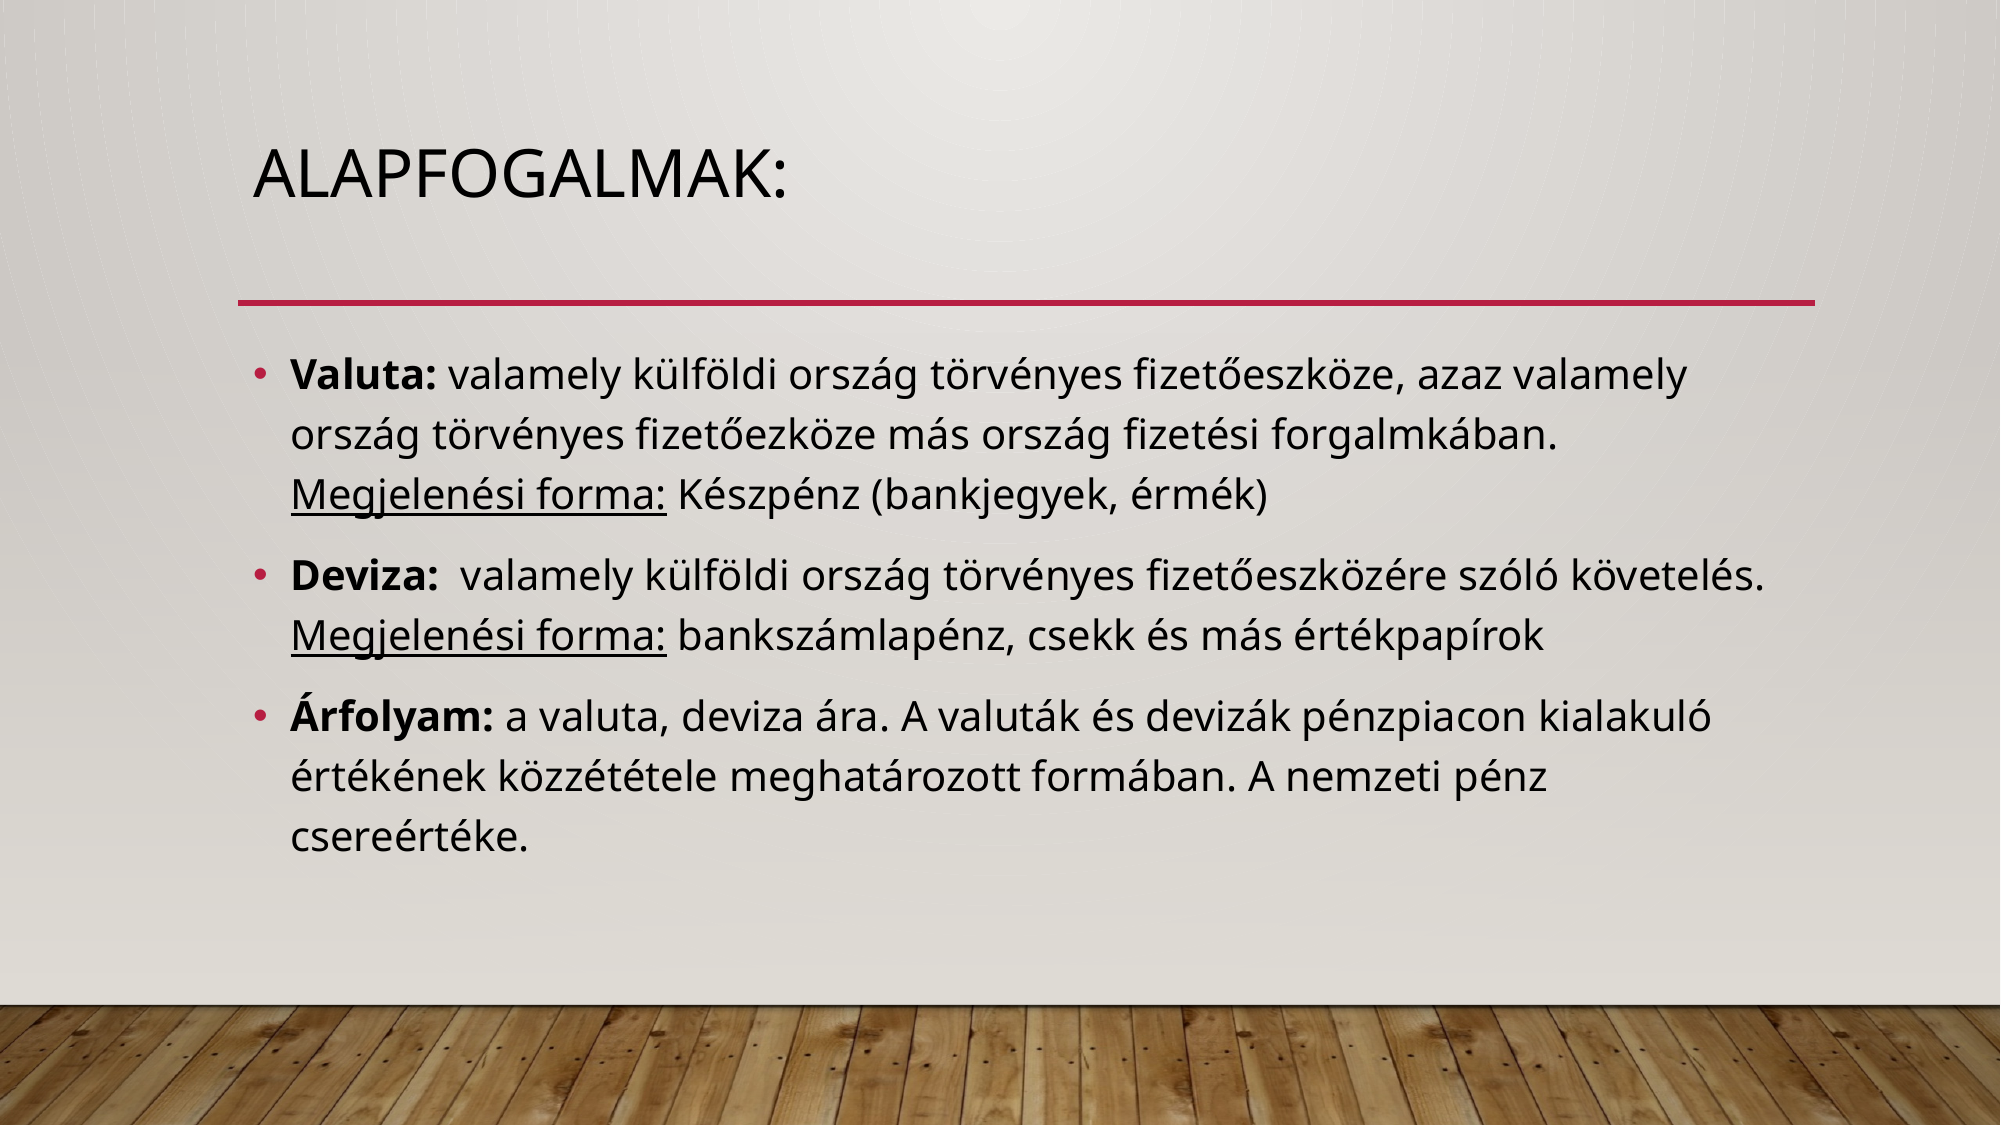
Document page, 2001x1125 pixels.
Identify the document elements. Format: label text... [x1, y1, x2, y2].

title Alapfogalmak: [238, 131, 1814, 305]
list Valuta: valamely külföldi ország törvényes fizetőeszköze, azaz valamely ország törvényes fizetőezköze más ország fizetési forgalmkában. Megjelenési forma: Készpénz (bankjegyek, érmék) Deviza: valamely külföldi ország törvényes fizetőeszközére szóló követelés. Megjelenési forma: bankszámlapénz, csekk és más értékpapírok Árfolyam: a valuta, deviza ára. A valuták és devizák pénzpiacon kialakuló értékének közzététele meghatározott formában. A nemzeti pénz csereértéke. [238, 330, 1814, 897]
picture [0, 1005, 2000, 1125]
